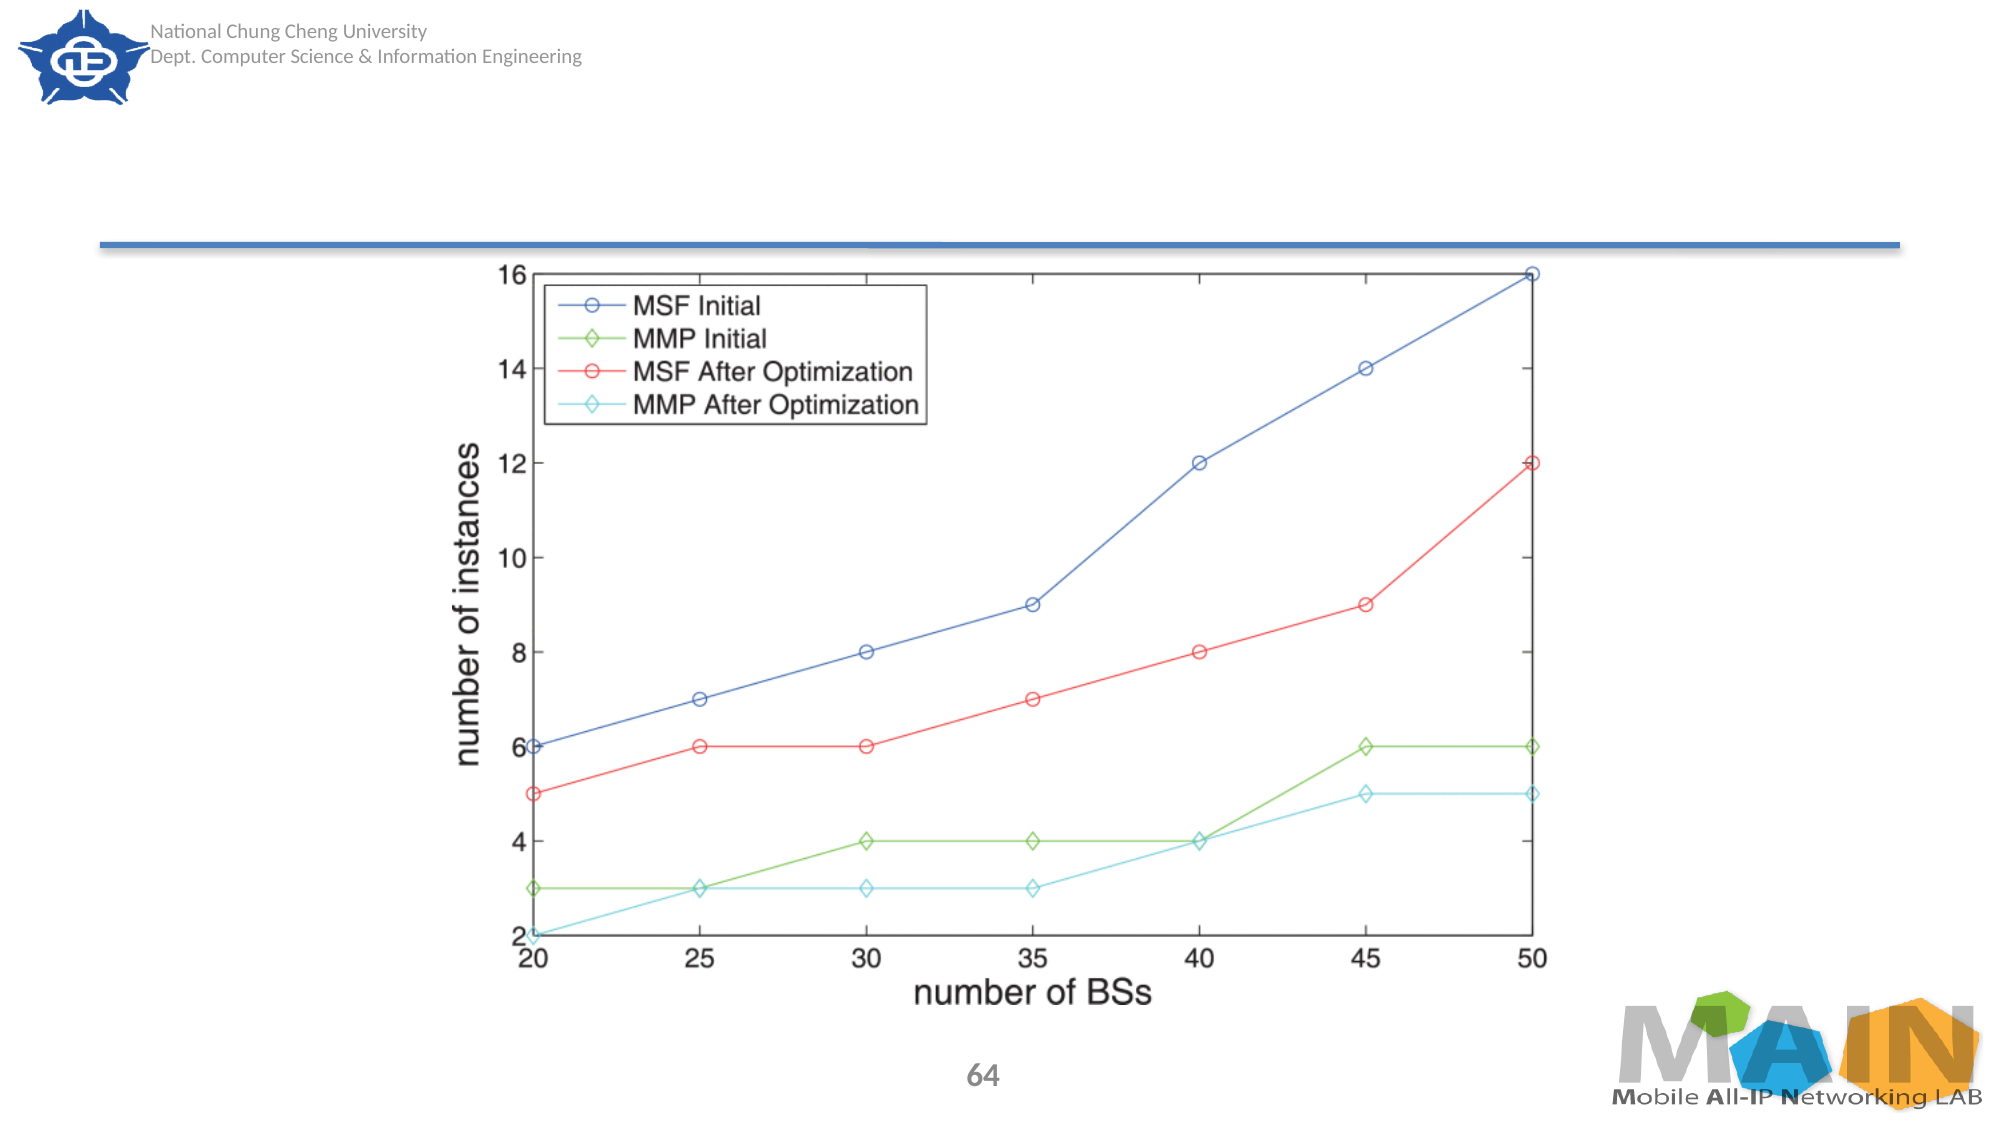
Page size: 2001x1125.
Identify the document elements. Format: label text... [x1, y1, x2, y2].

picture [0, 0, 168, 113]
picture [1400, 987, 1984, 1113]
slide_number 64 [750, 1042, 1217, 1103]
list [452, 262, 1548, 1006]
